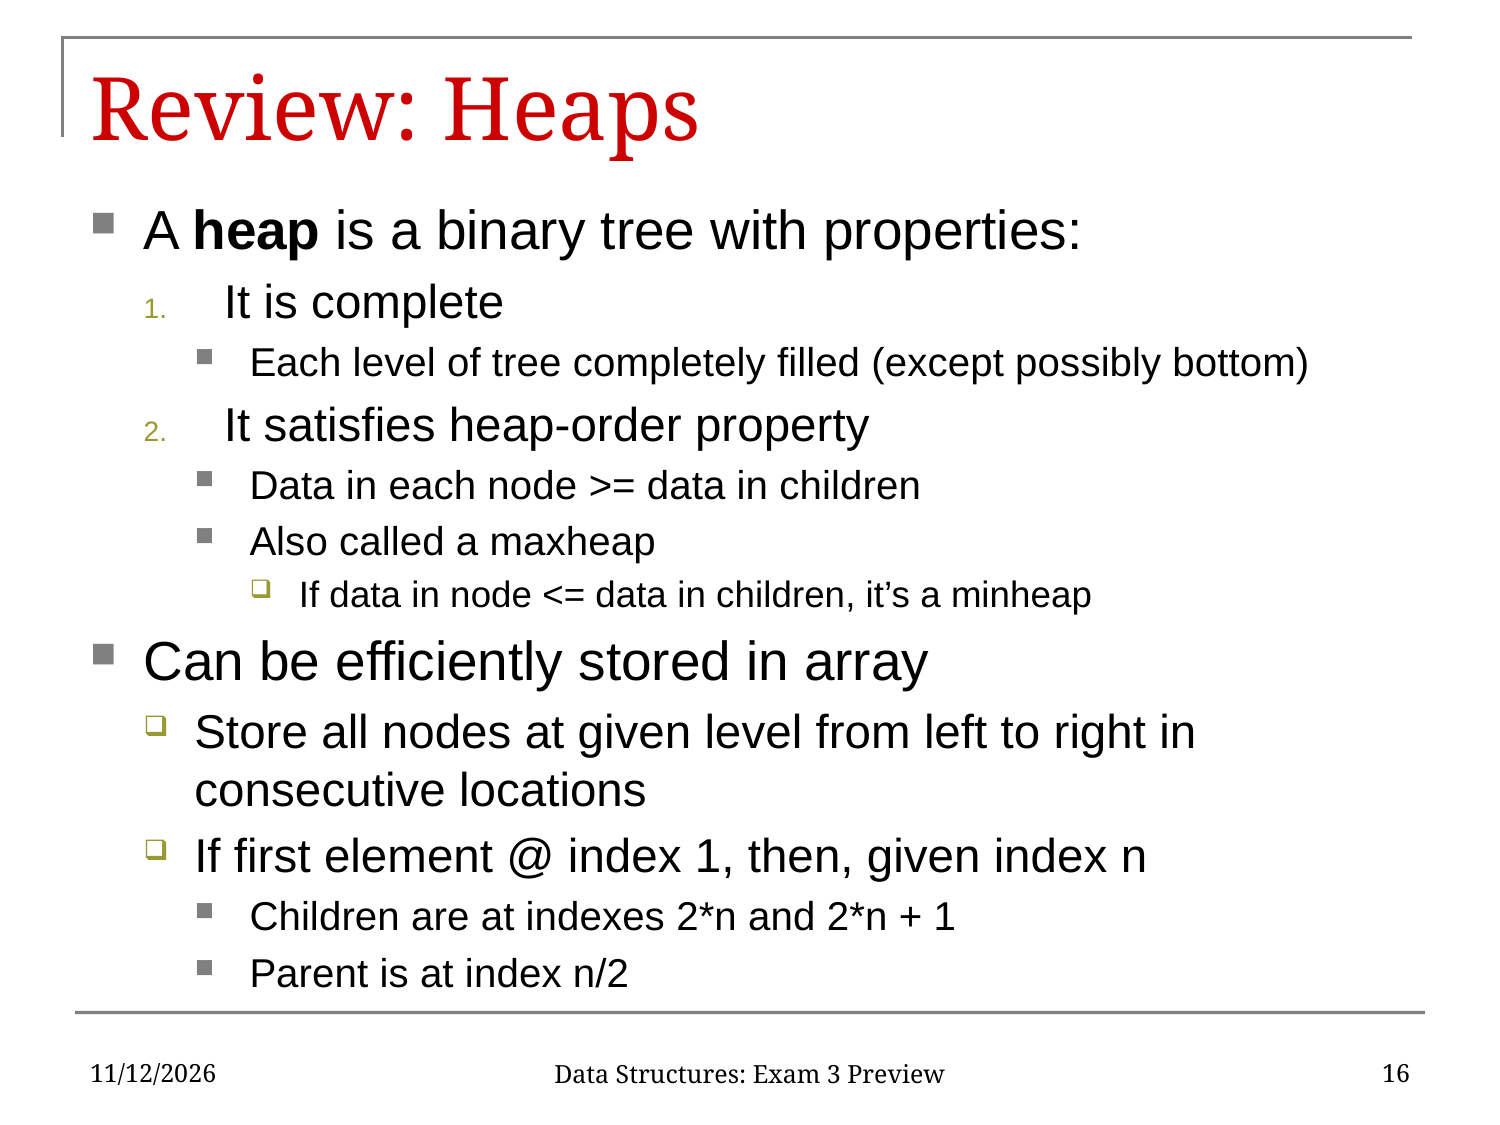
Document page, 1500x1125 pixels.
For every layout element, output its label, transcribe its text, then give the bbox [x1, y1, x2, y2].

footer Data Structures: Exam 3 Preview [512, 1024, 988, 1101]
slide_number 16 [1074, 1023, 1426, 1100]
list A heap is a binary tree with properties: It is complete Each level of tree completely filled (except possibly bottom) It satisfies heap-order property Data in each node >= data in children Also called a maxheap If data in node <= data in children, it’s a minheap Can be efficiently stored in array Store all nodes at given level from left to right in consecutive locations If first element @ index 1, then, given index n Children are at indexes 2*n and 2*n + 1 Parent is at index n/2 [75, 187, 1425, 1006]
title Review: Heaps [75, 45, 1425, 163]
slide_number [74, 1023, 426, 1100]
